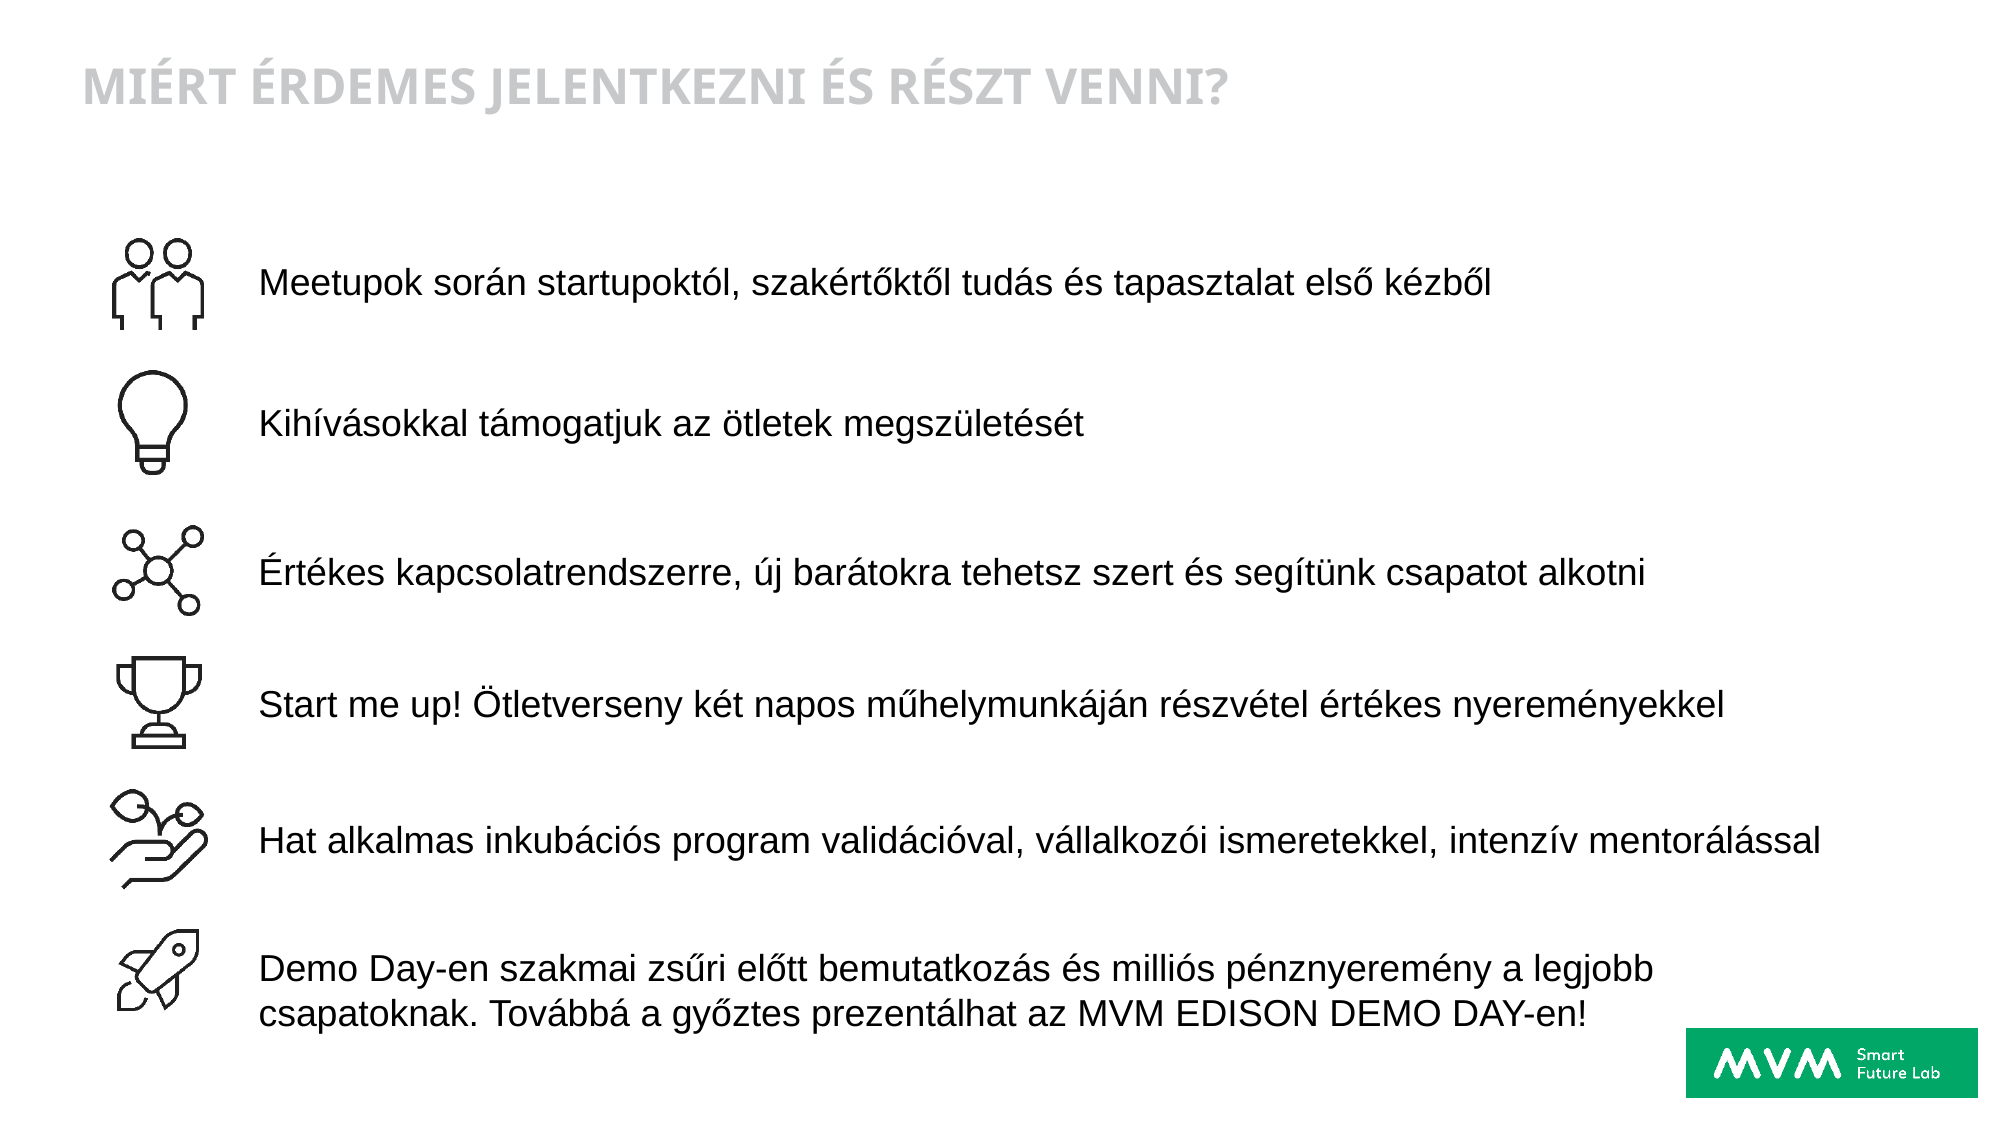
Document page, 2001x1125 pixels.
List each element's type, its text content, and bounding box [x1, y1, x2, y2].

picture [112, 525, 204, 616]
text_box Értékes kapcsolatrendszerre, új barátokra tehetsz szert és segítünk csapatot alkotni [243, 540, 1758, 600]
text_box Start me up! Ötletverseny két napos műhelymunkáján részvétel értékes nyereményekkel [243, 672, 1758, 732]
text_box Hat alkalmas inkubációs program validációval, vállalkozói ismeretekkel, intenzív mentorálással [243, 808, 1899, 869]
picture [112, 656, 205, 749]
picture [117, 929, 199, 1011]
picture [100, 370, 205, 475]
text_box Kihívásokkal támogatjuk az ötletek megszületését [243, 391, 1421, 452]
picture [1686, 1028, 1978, 1098]
text_box Demo Day-en szakmai zsűri előtt bemutatkozás és milliós pénznyeremény a legjobb csapatoknak. Továbbá a győztes prezentálhat az MVM EDISON DEMO DAY-en! [243, 936, 1873, 1042]
picture [107, 789, 208, 890]
picture [112, 238, 204, 330]
text_box Meetupok során startupoktól, szakértőktől tudás és tapasztalat első kézből [243, 250, 1551, 311]
text_box Miért érdemes jelentkezni és részt venni? [81, 61, 1899, 121]
